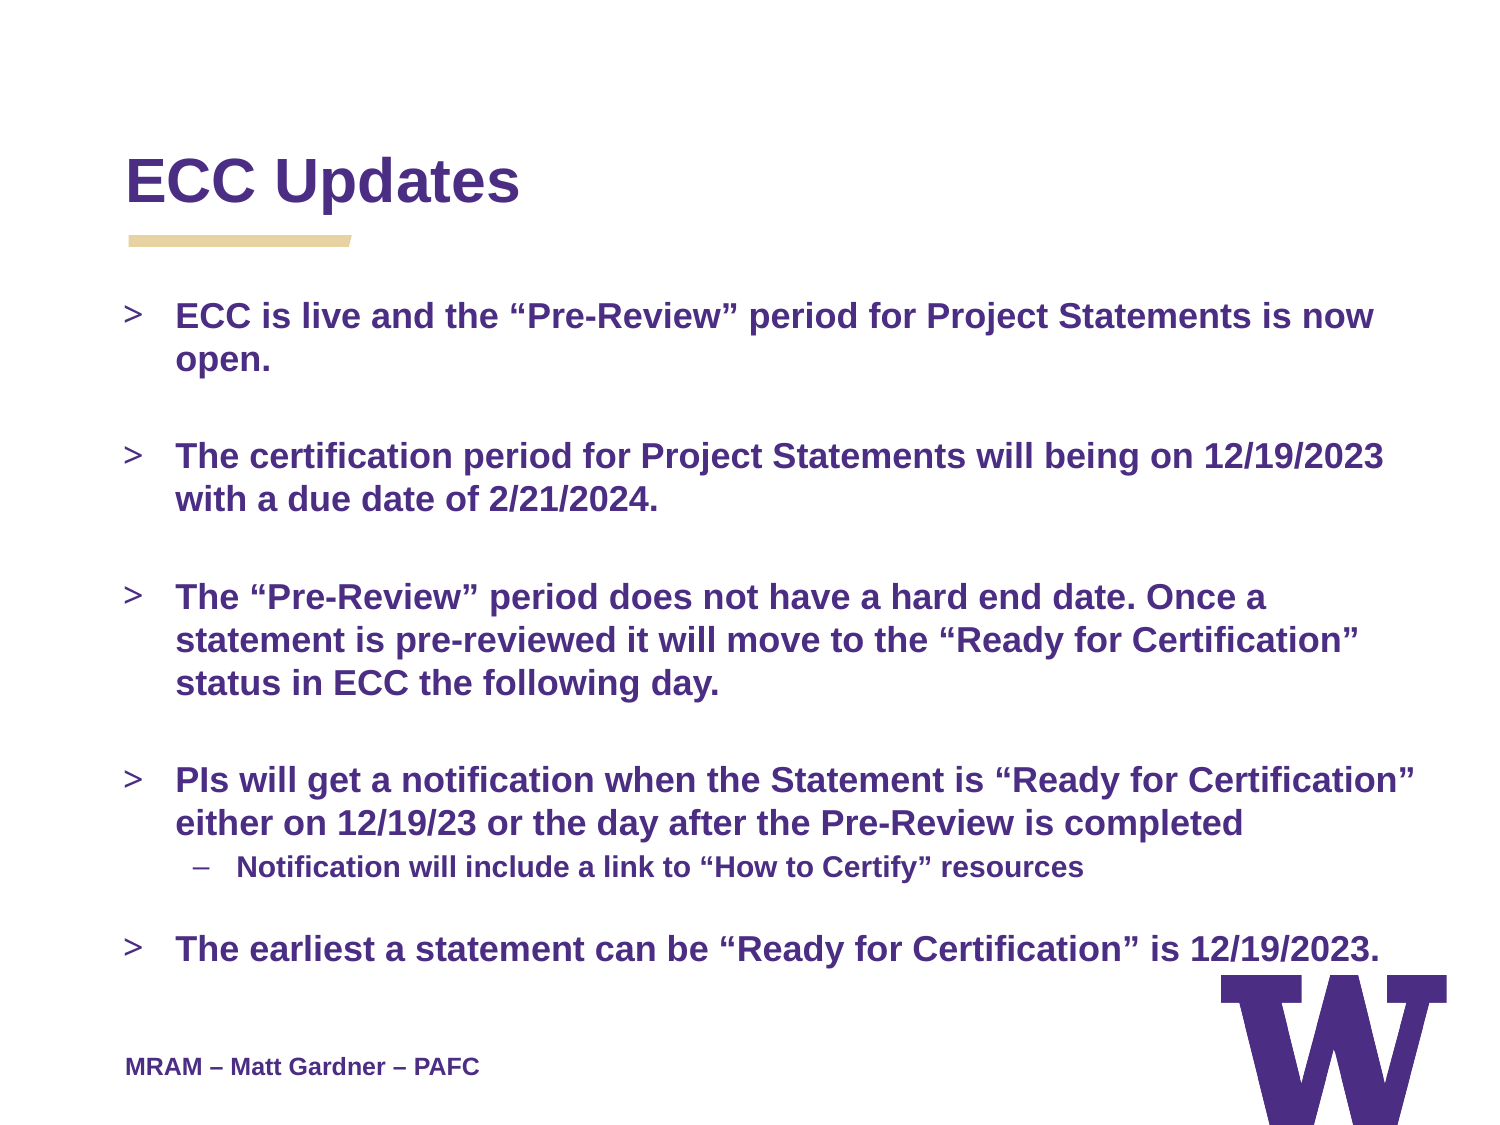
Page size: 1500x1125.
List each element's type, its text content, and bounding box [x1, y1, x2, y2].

list ECC is live and the “Pre-Review” period for Project Statements is now open. The certification period for Project Statements will being on 12/19/2023 with a due date of 2/21/2024. The “Pre-Review” period does not have a hard end date. Once a statement is pre-reviewed it will move to the “Ready for Certification” status in ECC the following day. PIs will get a notification when the Statement is “Ready for Certification” either on 12/19/23 or the day after the Pre-Review is completed Notification will include a link to “How to Certify” resources The earliest a statement can be “Ready for Certification” is 12/19/2023. [108, 284, 1453, 1016]
text_box MRAM – Matt Gardner – PAFC [110, 1033, 1297, 1088]
picture [1221, 1016, 1447, 1125]
list ECC Updates [110, 60, 1453, 224]
picture [128, 235, 352, 247]
